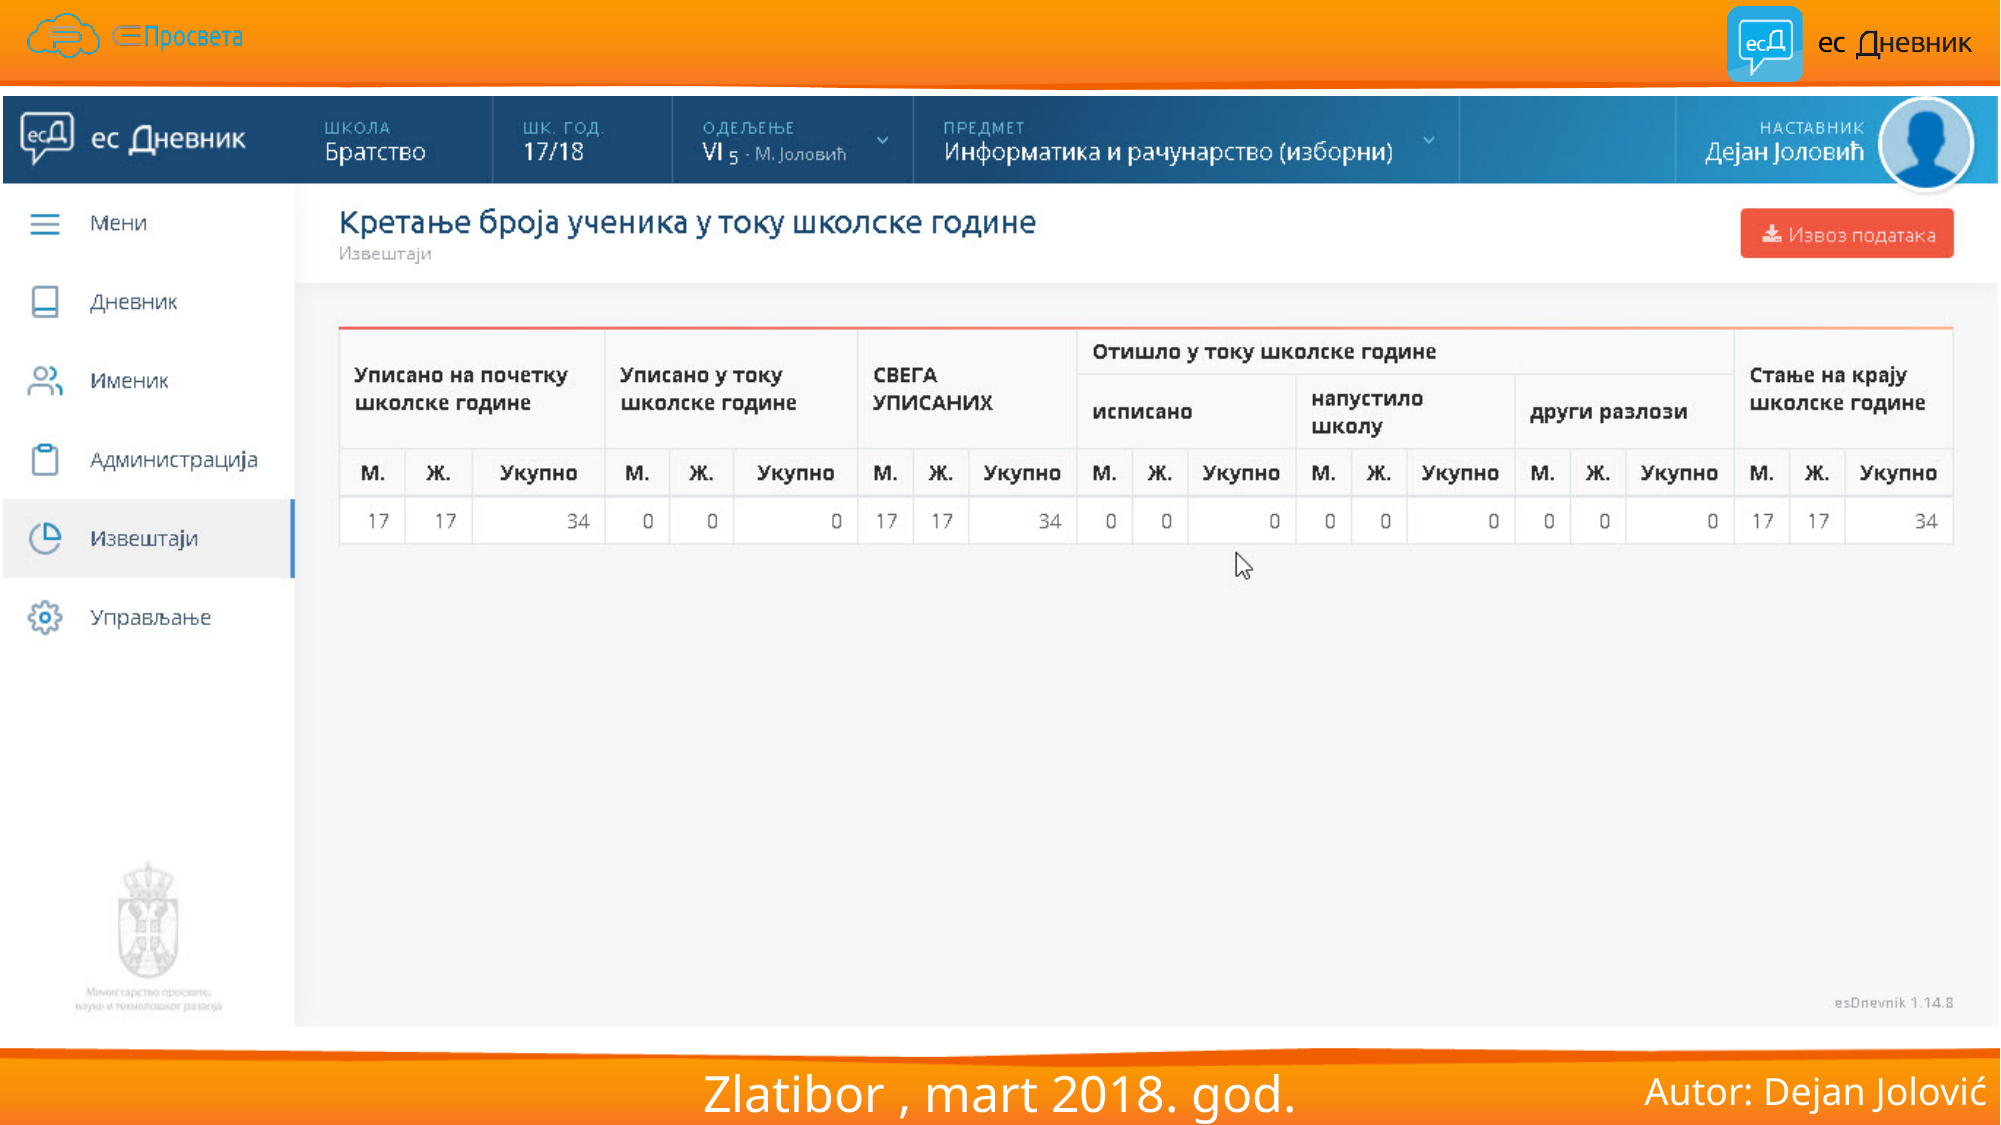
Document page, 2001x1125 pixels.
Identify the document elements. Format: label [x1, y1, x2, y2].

picture [1726, 6, 1972, 82]
picture [2, 96, 1998, 1027]
picture [21, 0, 247, 75]
text_box [0, 0, 2000, 90]
text_box [0, 1048, 2000, 1125]
